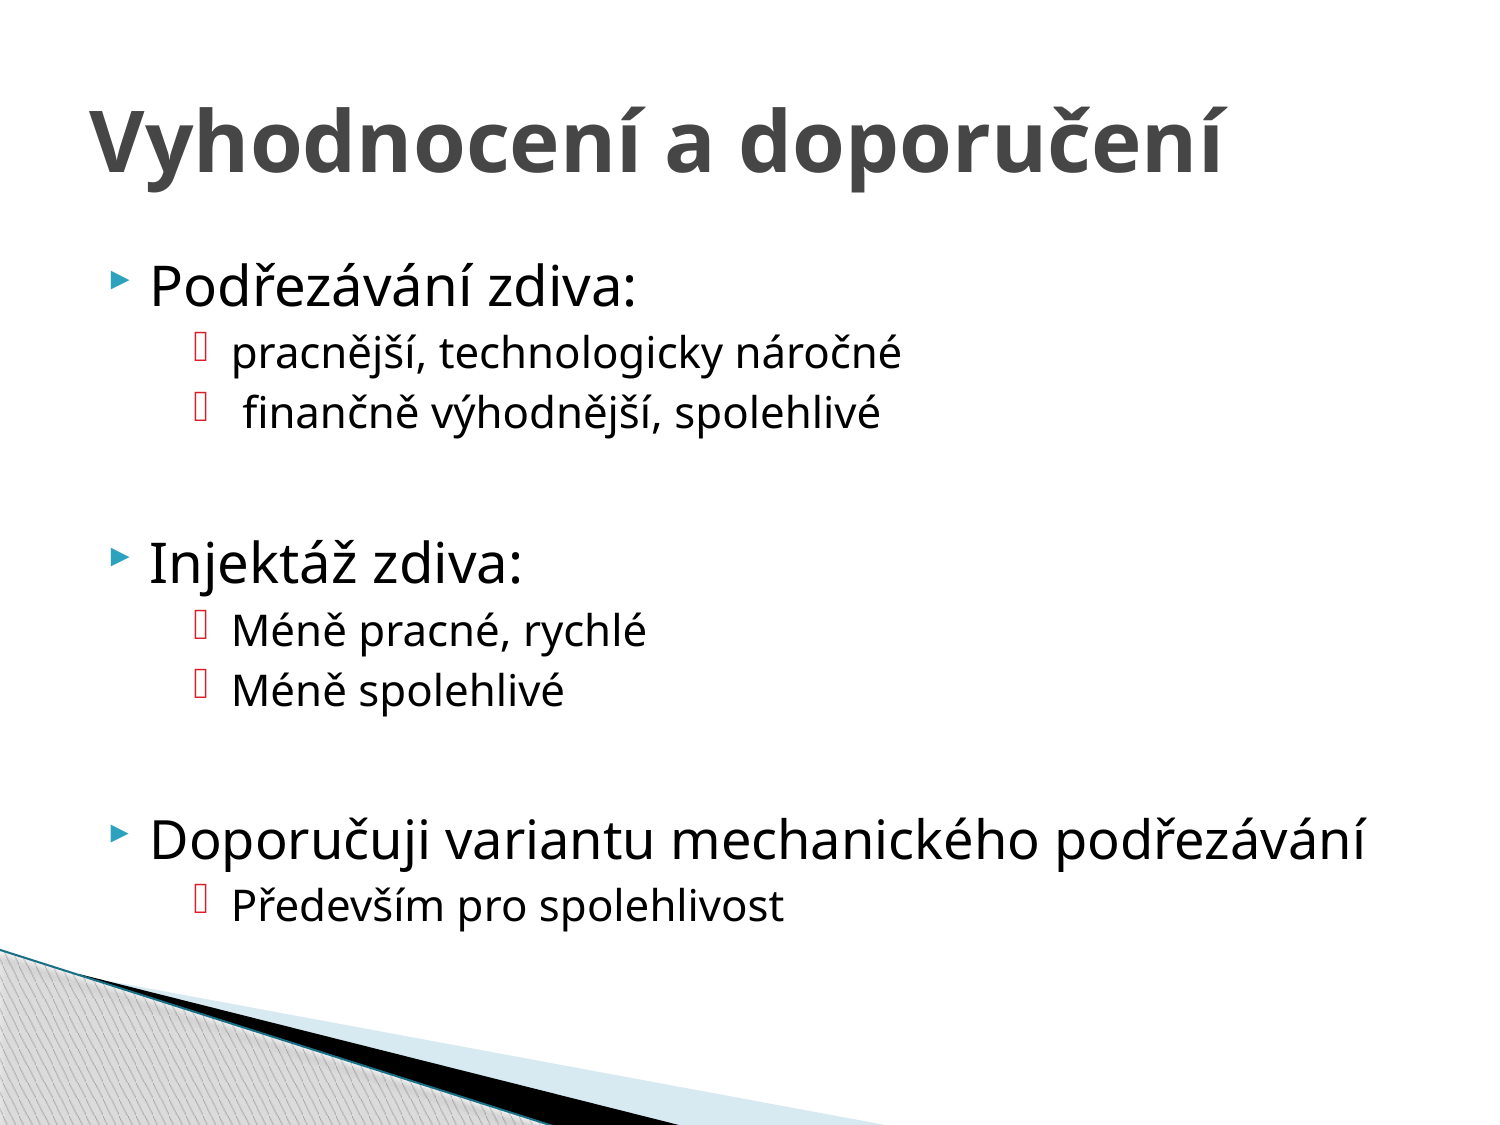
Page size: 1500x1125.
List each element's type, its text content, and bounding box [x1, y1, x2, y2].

title Vyhodnocení a doporučení [75, 45, 1425, 233]
list Podřezávání zdiva: pracnější, technologicky náročné finančně výhodnější, spolehlivé Injektáž zdiva: Méně pracné, rychlé Méně spolehlivé Doporučuji variantu mechanického podřezávání Především pro spolehlivost [75, 243, 1425, 986]
